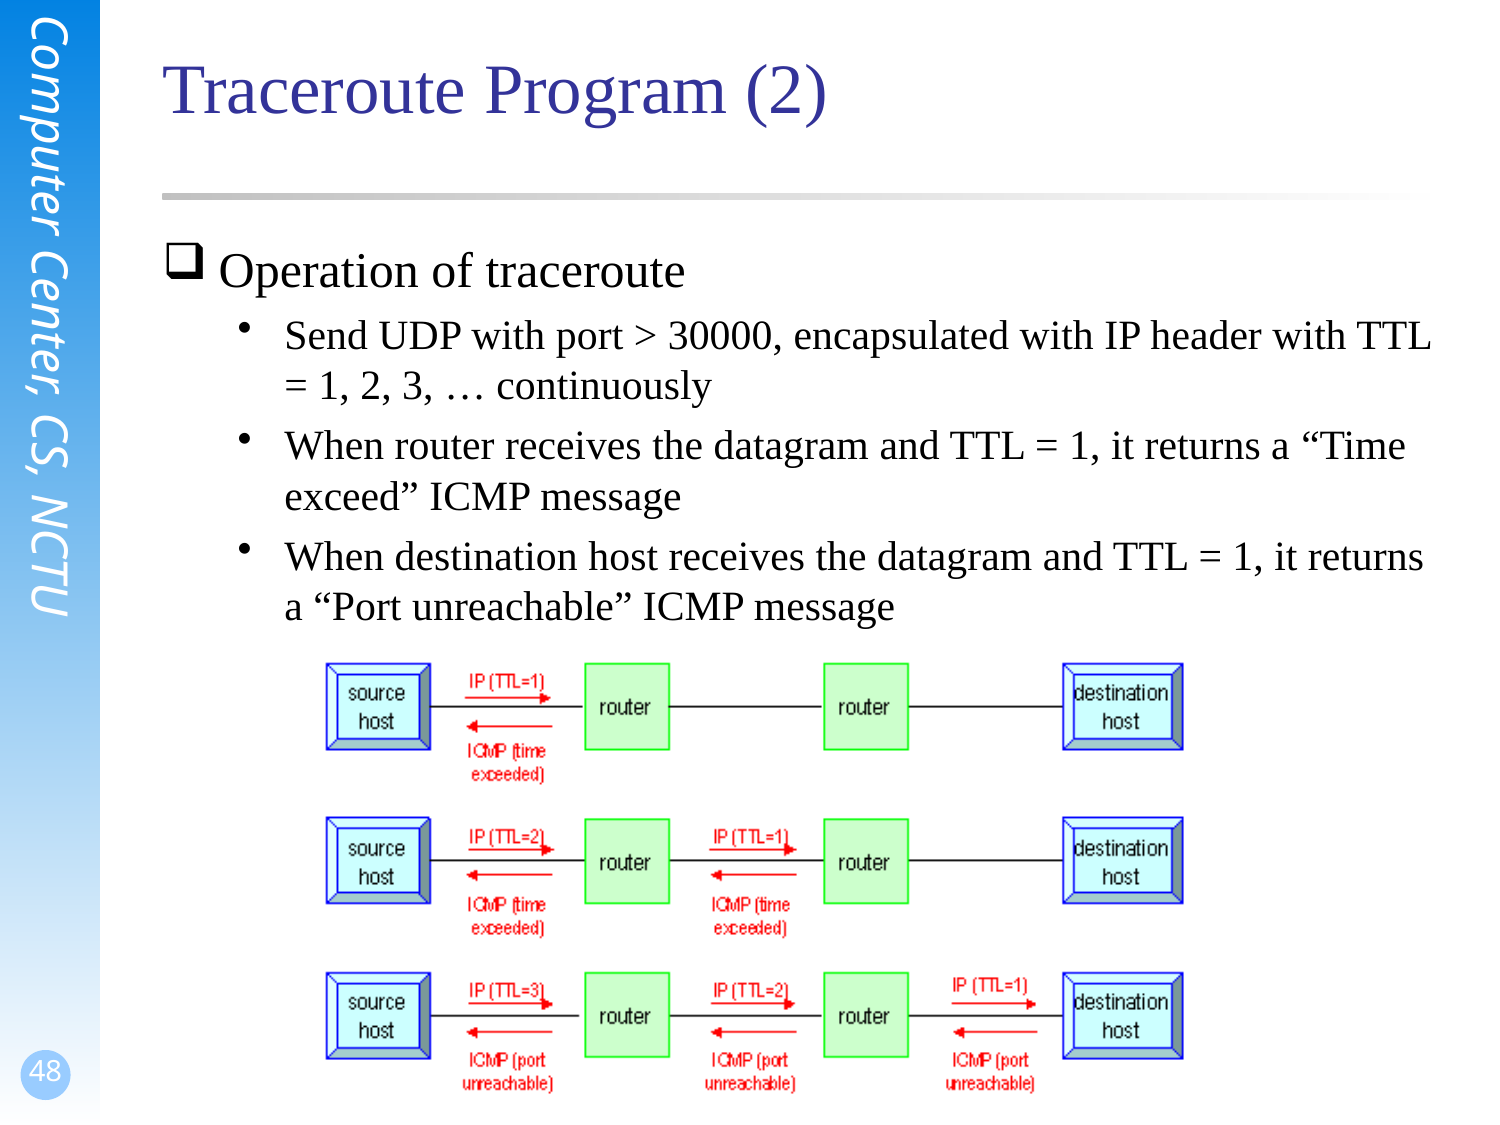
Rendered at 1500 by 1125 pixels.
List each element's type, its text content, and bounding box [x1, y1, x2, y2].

title Traceroute Program (2) [162, 42, 1438, 231]
picture [312, 649, 1201, 1111]
list Operation of traceroute Send UDP with port > 30000, encapsulated with IP header with TTL = 1, 2, 3, … continuously When router receives the datagram and TTL = 1, it returns a “Time exceed” ICMP message When destination host receives the datagram and TTL = 1, it returns a “Port unreachable” ICMP message [162, 237, 1438, 1000]
